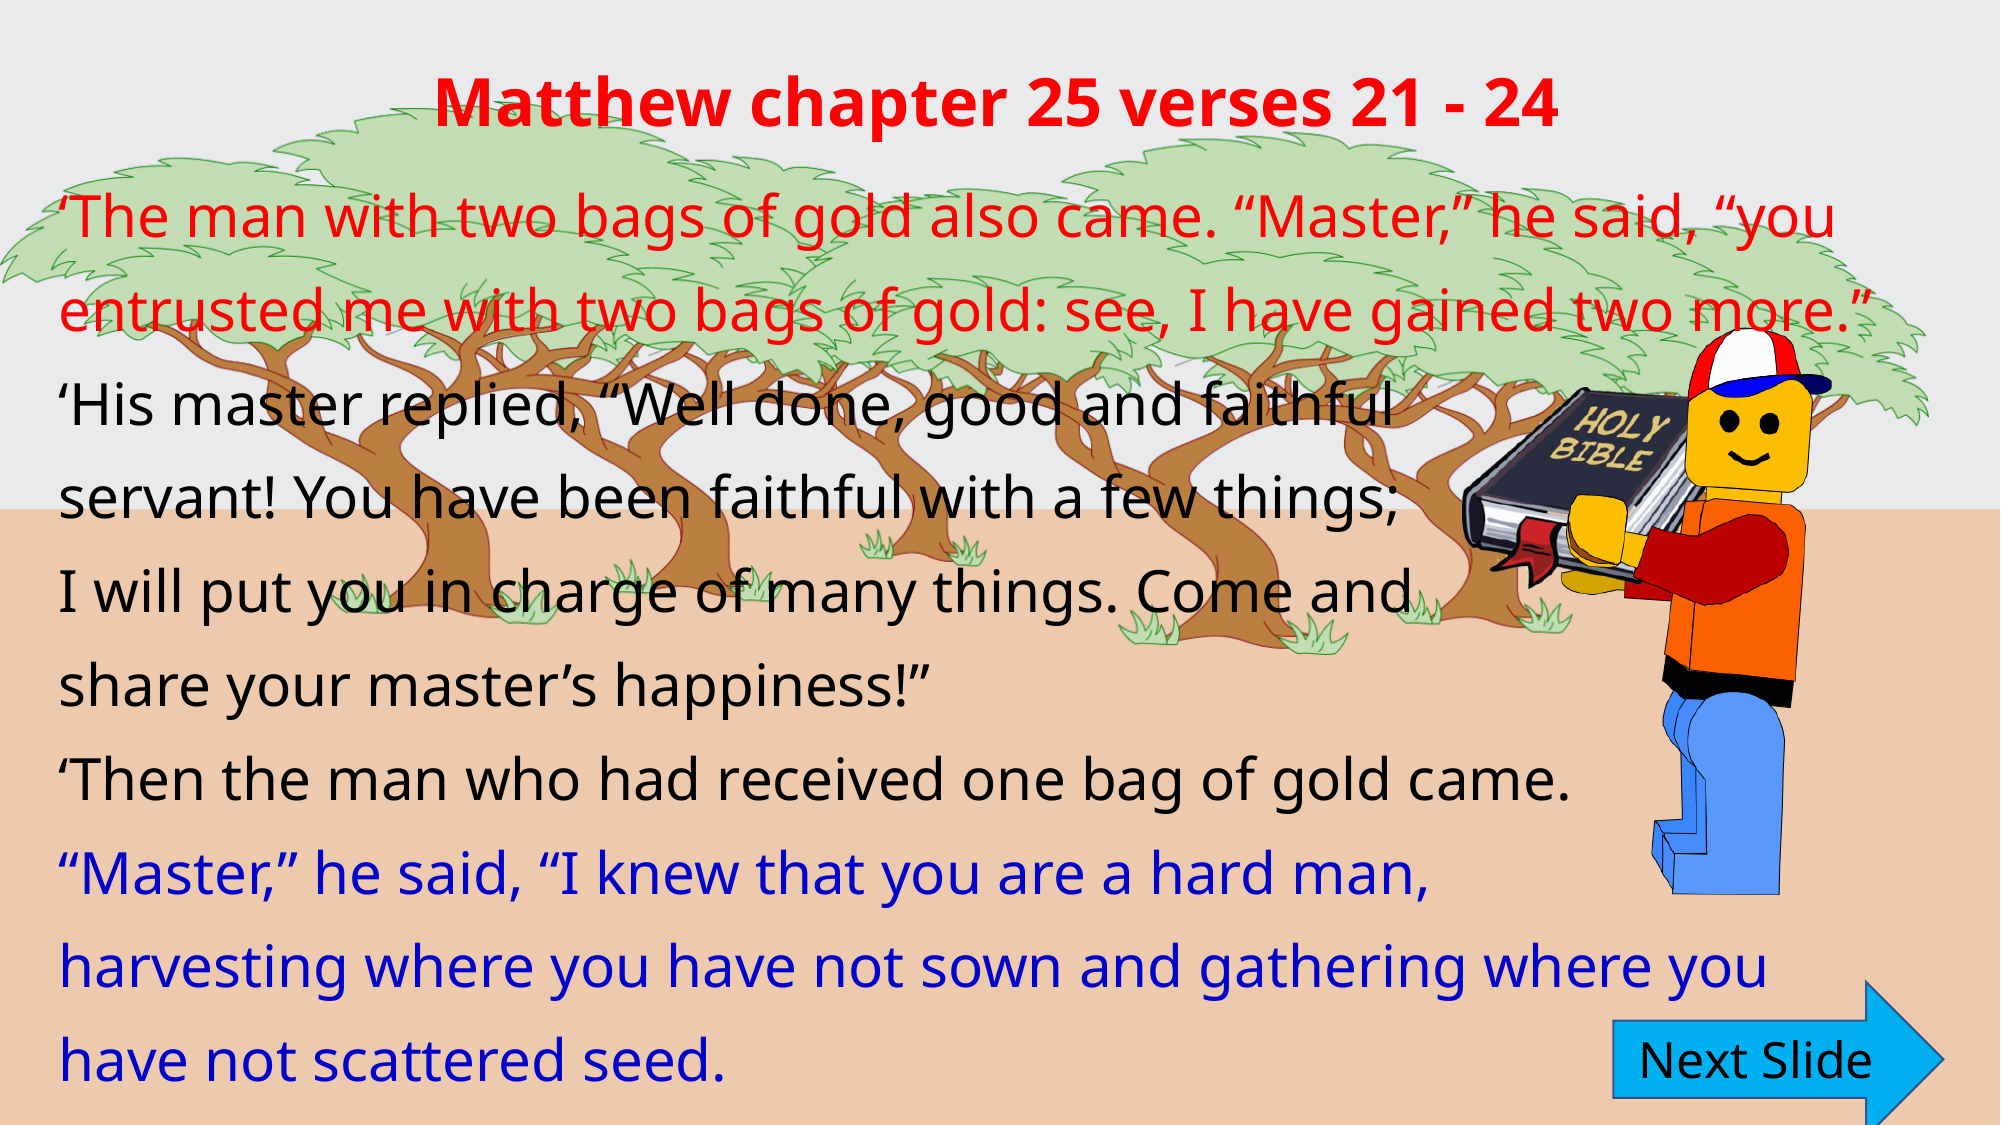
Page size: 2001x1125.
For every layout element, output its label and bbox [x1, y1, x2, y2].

picture [1462, 327, 1832, 895]
text_box [1613, 981, 1944, 1125]
text_box [0, 0, 2000, 1125]
